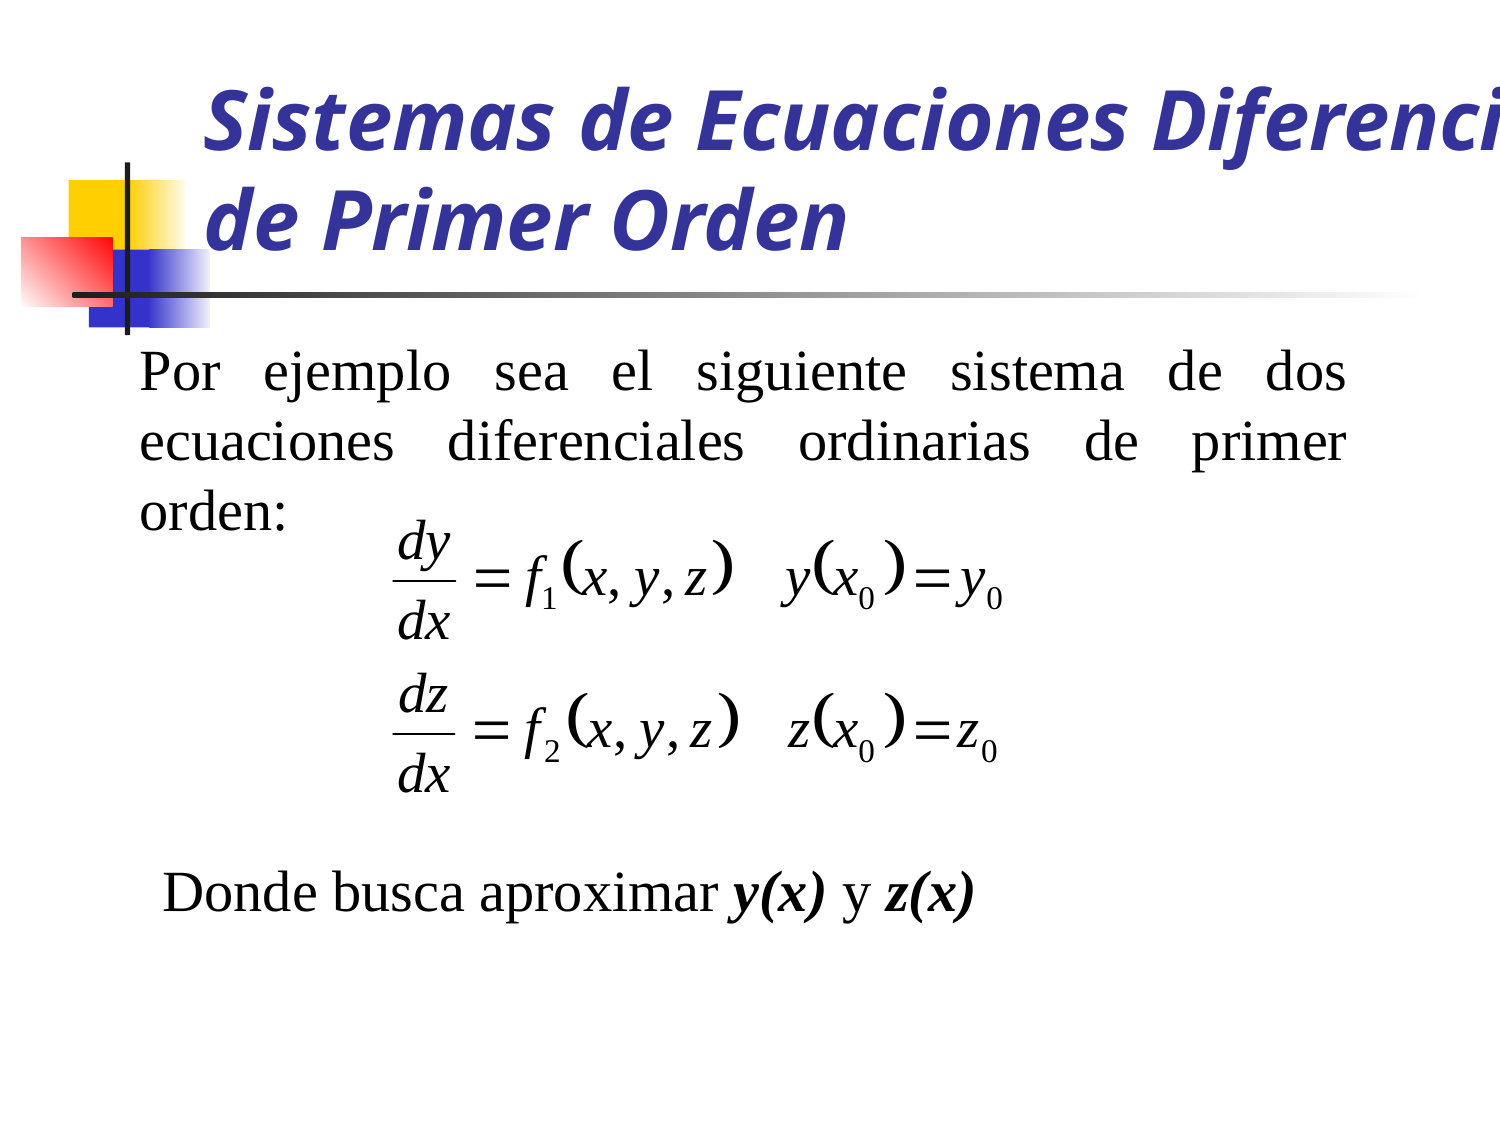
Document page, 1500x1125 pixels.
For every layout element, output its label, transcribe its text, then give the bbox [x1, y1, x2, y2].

title Sistemas de Ecuaciones Diferenciales de Primer Orden [188, 34, 1500, 276]
text_box Por ejemplo sea el siguiente sistema de dos ecuaciones diferenciales ordinarias de primer orden: [125, 324, 1363, 550]
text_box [383, 503, 1016, 806]
text_box Donde busca aproximar y(x) y z(x) [147, 846, 1386, 931]
